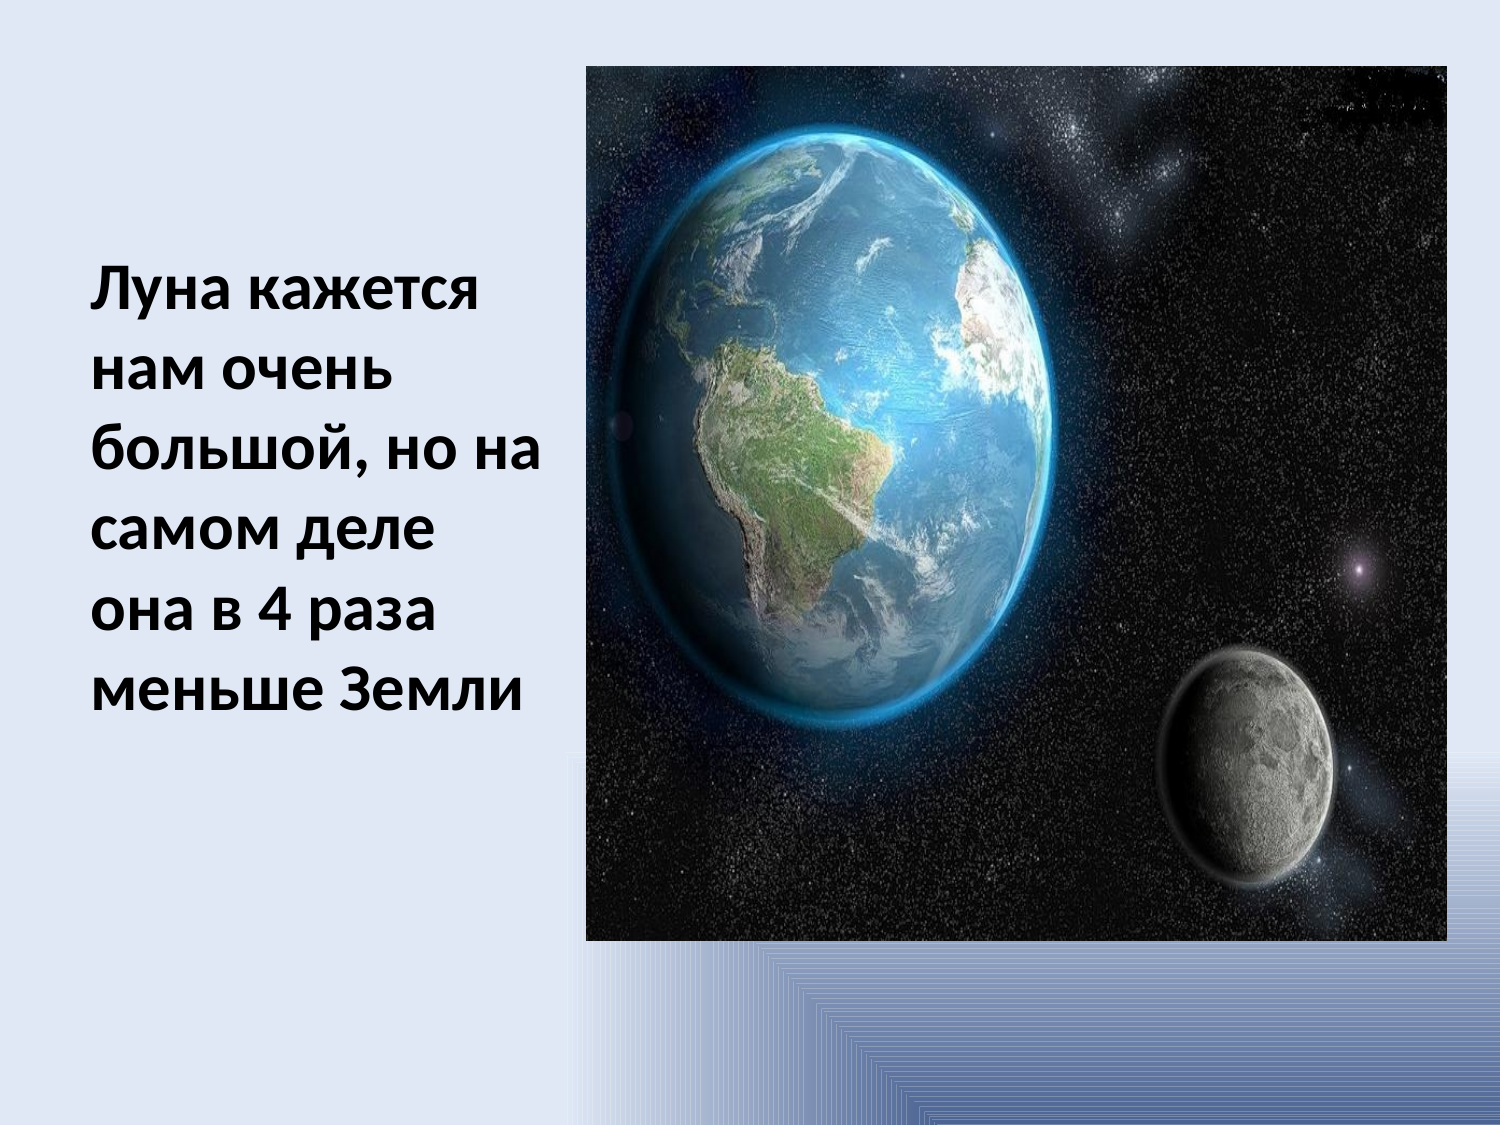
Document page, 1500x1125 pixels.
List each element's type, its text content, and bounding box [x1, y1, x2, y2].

list Луна кажется нам очень большой, но на самом деле она в 4 раза меньше Земли [75, 235, 569, 1005]
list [586, 66, 1448, 941]
